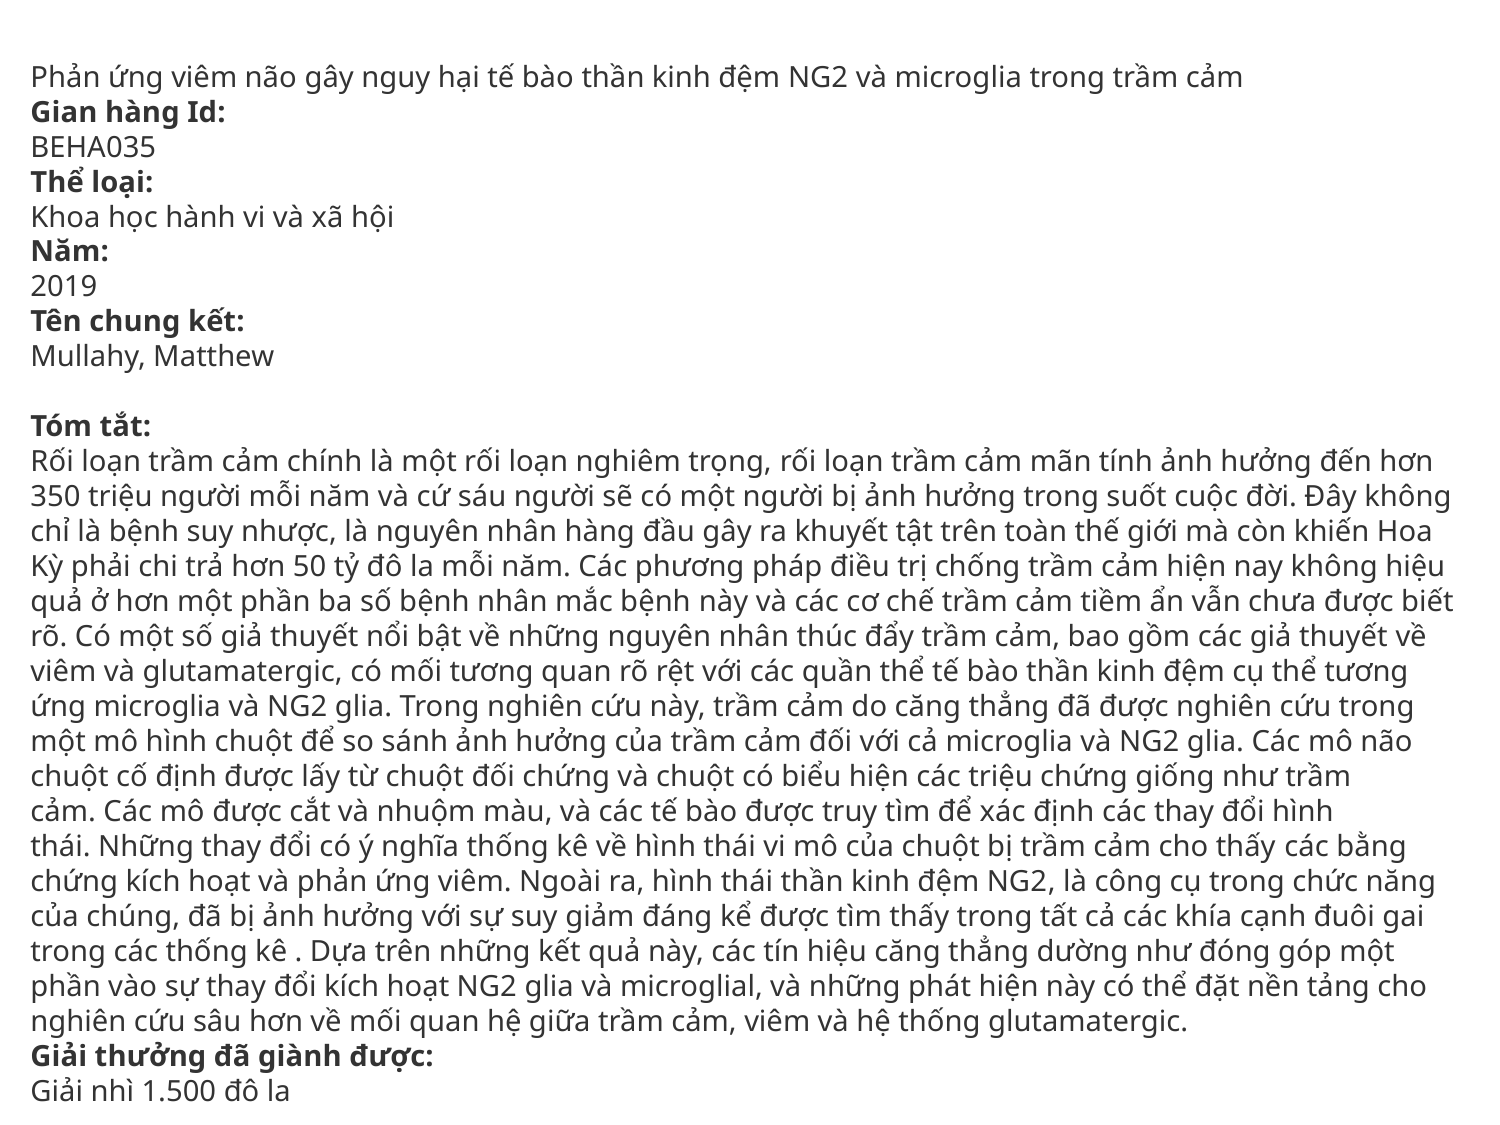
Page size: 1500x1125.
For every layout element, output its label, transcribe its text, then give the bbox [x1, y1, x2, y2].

text_box Phản ứng viêm não gây nguy hại tế bào thần kinh đệm NG2 và microglia trong trầm cảm Gian hàng Id: BEHA035 Thể loại: Khoa học hành vi và xã hội Năm: 2019 Tên chung kết: Mullahy, Matthew Tóm tắt: Rối loạn trầm cảm chính là một rối loạn nghiêm trọng, rối loạn trầm cảm mãn tính ảnh hưởng đến hơn 350 triệu người mỗi năm và cứ sáu người sẽ có một người bị ảnh hưởng trong suốt cuộc đời. Đây không chỉ là bệnh suy nhược, là nguyên nhân hàng đầu gây ra khuyết tật trên toàn thế giới mà còn khiến Hoa Kỳ phải chi trả hơn 50 tỷ đô la mỗi năm. Các phương pháp điều trị chống trầm cảm hiện nay không hiệu quả ở hơn một phần ba số bệnh nhân mắc bệnh này và các cơ chế trầm cảm tiềm ẩn vẫn chưa được biết rõ. Có một số giả thuyết nổi bật về những nguyên nhân thúc đẩy trầm cảm, bao gồm các giả thuyết về viêm và glutamatergic, có mối tương quan rõ rệt với các quần thể tế bào thần kinh đệm cụ thể tương ứng microglia và NG2 glia. Trong nghiên cứu này, trầm cảm do căng thẳng đã được nghiên cứu trong một mô hình chuột để so sánh ảnh hưởng của trầm cảm đối với cả microglia và NG2 glia. Các mô não chuột cố định được lấy từ chuột đối chứng và chuột có biểu hiện các triệu chứng giống như trầm cảm. Các mô được cắt và nhuộm màu, và các tế bào được truy tìm để xác định các thay đổi hình thái. Những thay đổi có ý nghĩa thống kê về hình thái vi mô của chuột bị trầm cảm cho thấy các bằng chứng kích hoạt và phản ứng viêm. Ngoài ra, hình thái thần kinh đệm NG2, là công cụ trong chức năng của chúng, đã bị ảnh hưởng với sự suy giảm đáng kể được tìm thấy trong tất cả các khía cạnh đuôi gai trong các thống kê . Dựa trên những kết quả này, các tín hiệu căng thẳng dường như đóng góp một phần vào sự thay đổi kích hoạt NG2 glia và microglial, và những phát hiện này có thể đặt nền tảng cho nghiên cứu sâu hơn về mối quan hệ giữa trầm cảm, viêm và hệ thống glutamatergic. Giải thưởng đã giành được: Giải nhì 1.500 đô la [15, 50, 1474, 1115]
